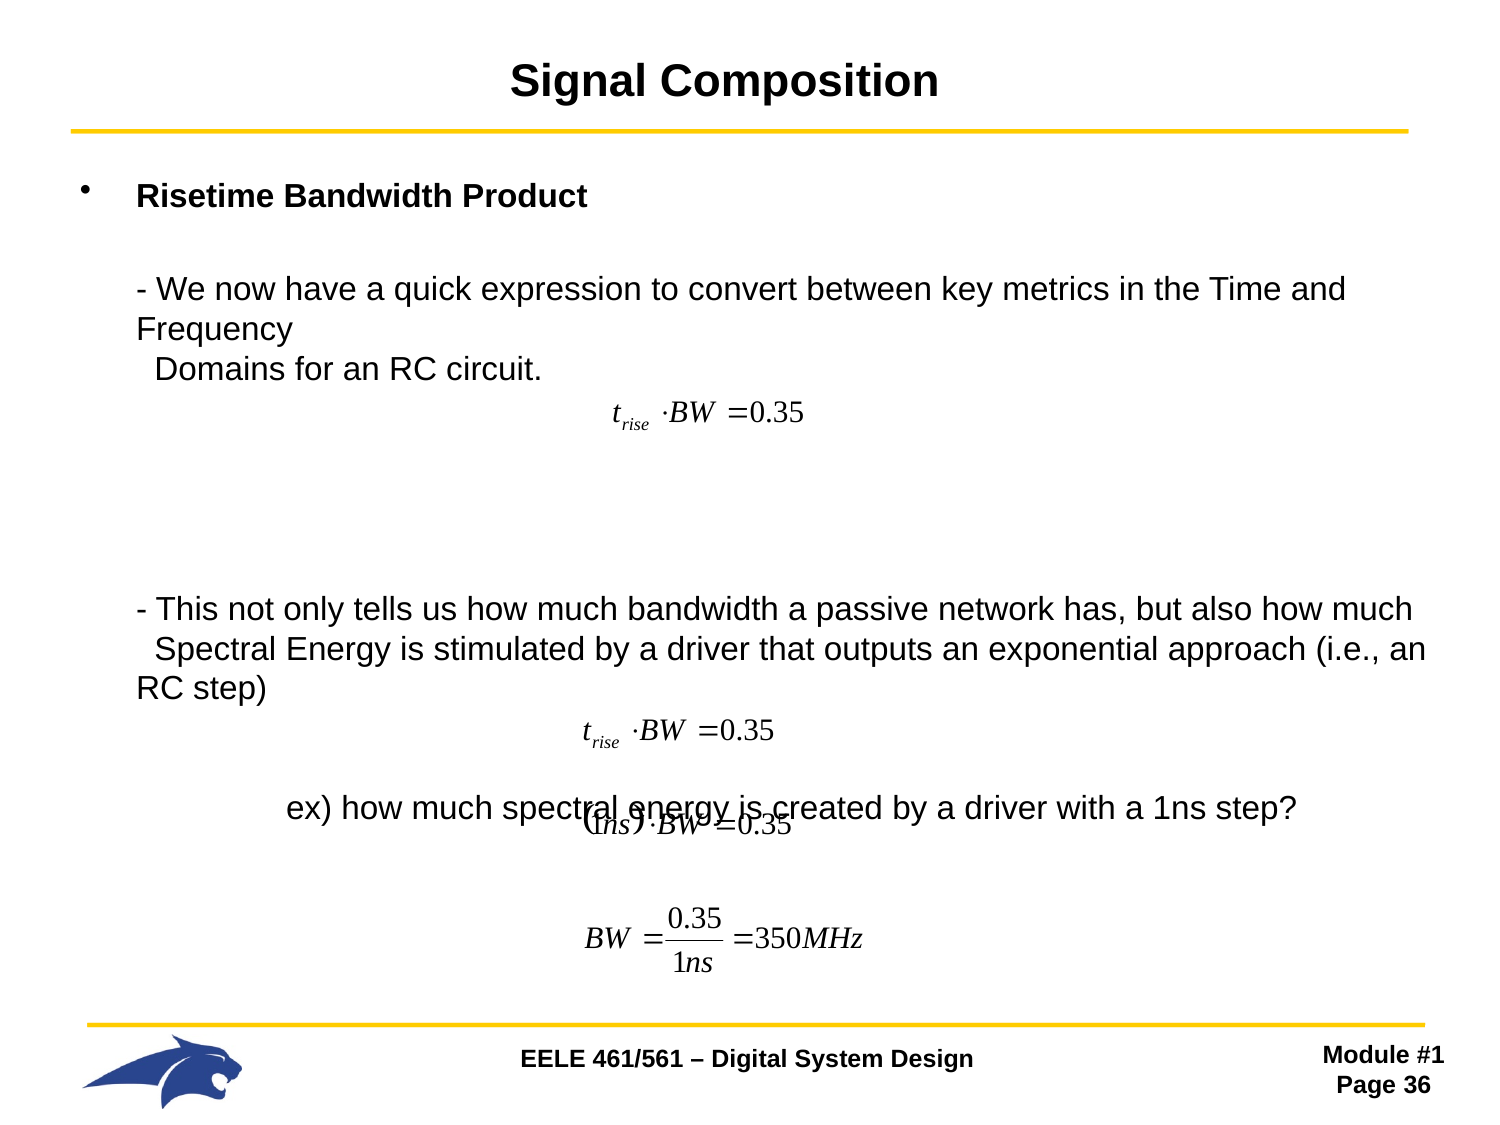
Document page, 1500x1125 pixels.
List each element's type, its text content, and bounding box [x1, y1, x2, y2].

title Signal Composition [87, 37, 1363, 120]
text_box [608, 390, 810, 439]
list Risetime Bandwidth Product - We now have a quick expression to convert between key metrics in the Time and Frequency Domains for an RC circuit. - This not only tells us how much bandwidth a passive network has, but also how much Spectral Energy is stimulated by a driver that outputs an exponential approach (i.e., an RC step) ex) how much spectral energy is created by a driver with a 1ns step? [64, 166, 1454, 1000]
picture [82, 1034, 242, 1109]
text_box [578, 709, 871, 982]
